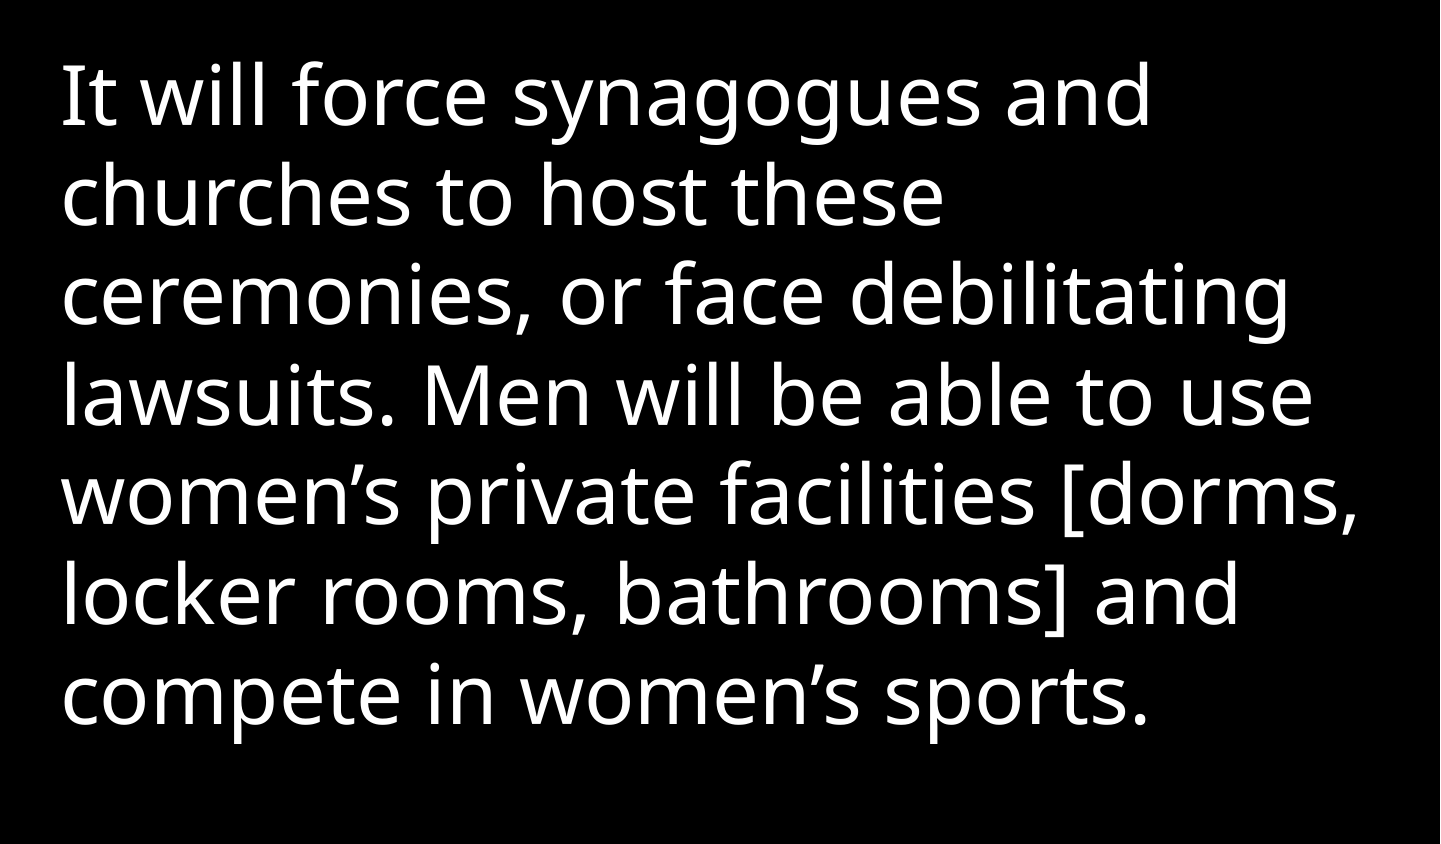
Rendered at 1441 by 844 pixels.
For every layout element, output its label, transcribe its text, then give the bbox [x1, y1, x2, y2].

list It will force synagogues and churches to host these ceremonies, or face debilitating lawsuits. Men will be able to use women’s private facilities [dorms, locker rooms, bathrooms] and compete in women’s sports. [45, 34, 1396, 844]
